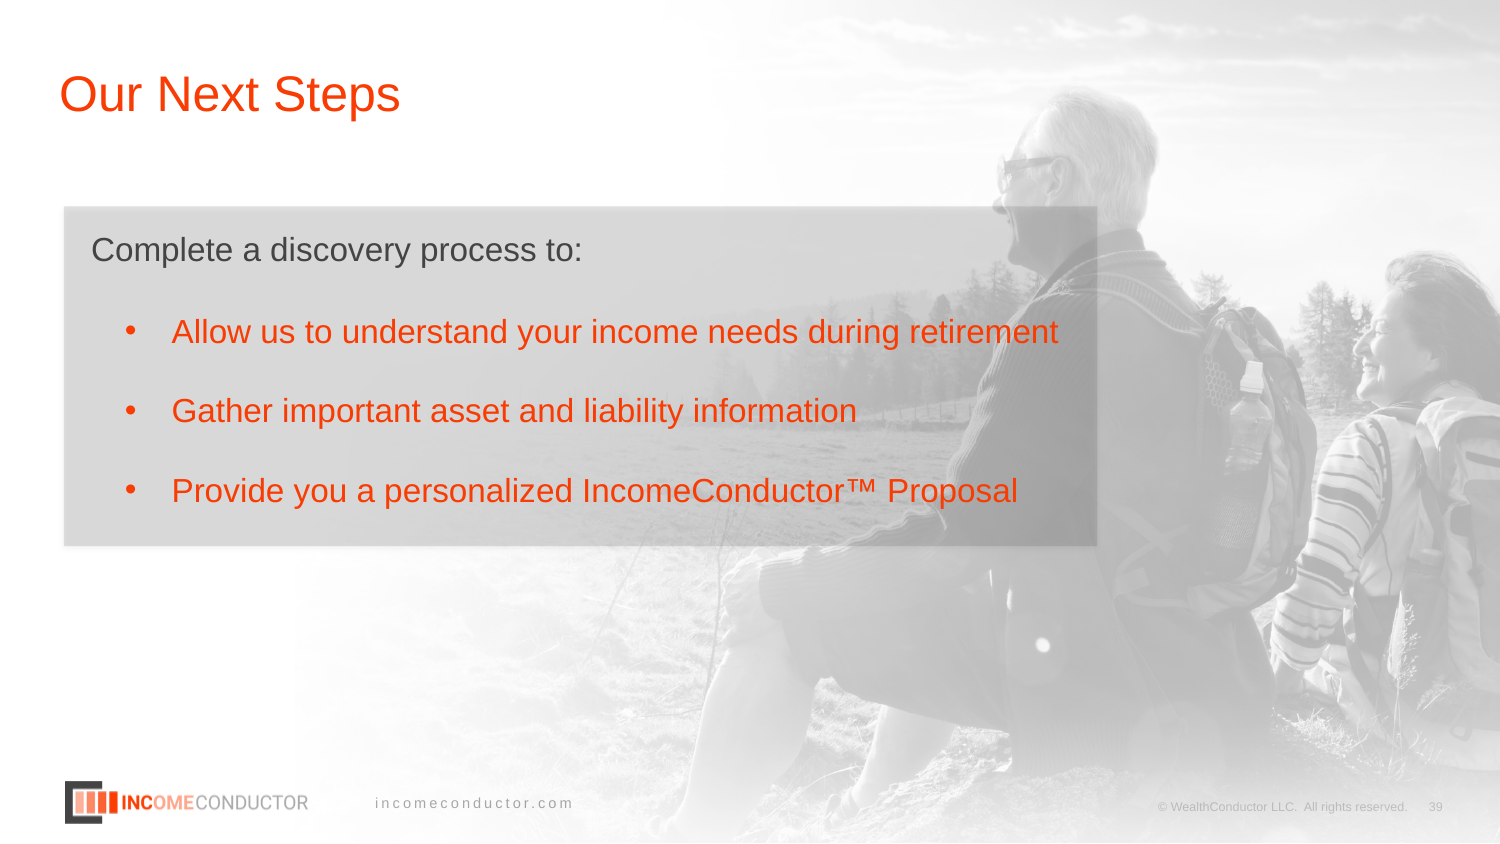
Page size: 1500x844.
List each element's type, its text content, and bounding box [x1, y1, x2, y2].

text_box [63, 206, 147, 547]
picture [65, 0, 1500, 843]
title Our Next Steps [44, 41, 147, 142]
text_box Allow us to understand your income needs during retirement Gather important asset and liability information Provide you a personalized IncomeConductor™ Proposal [110, 302, 147, 517]
text_box Complete a discovery process to: [76, 220, 147, 276]
